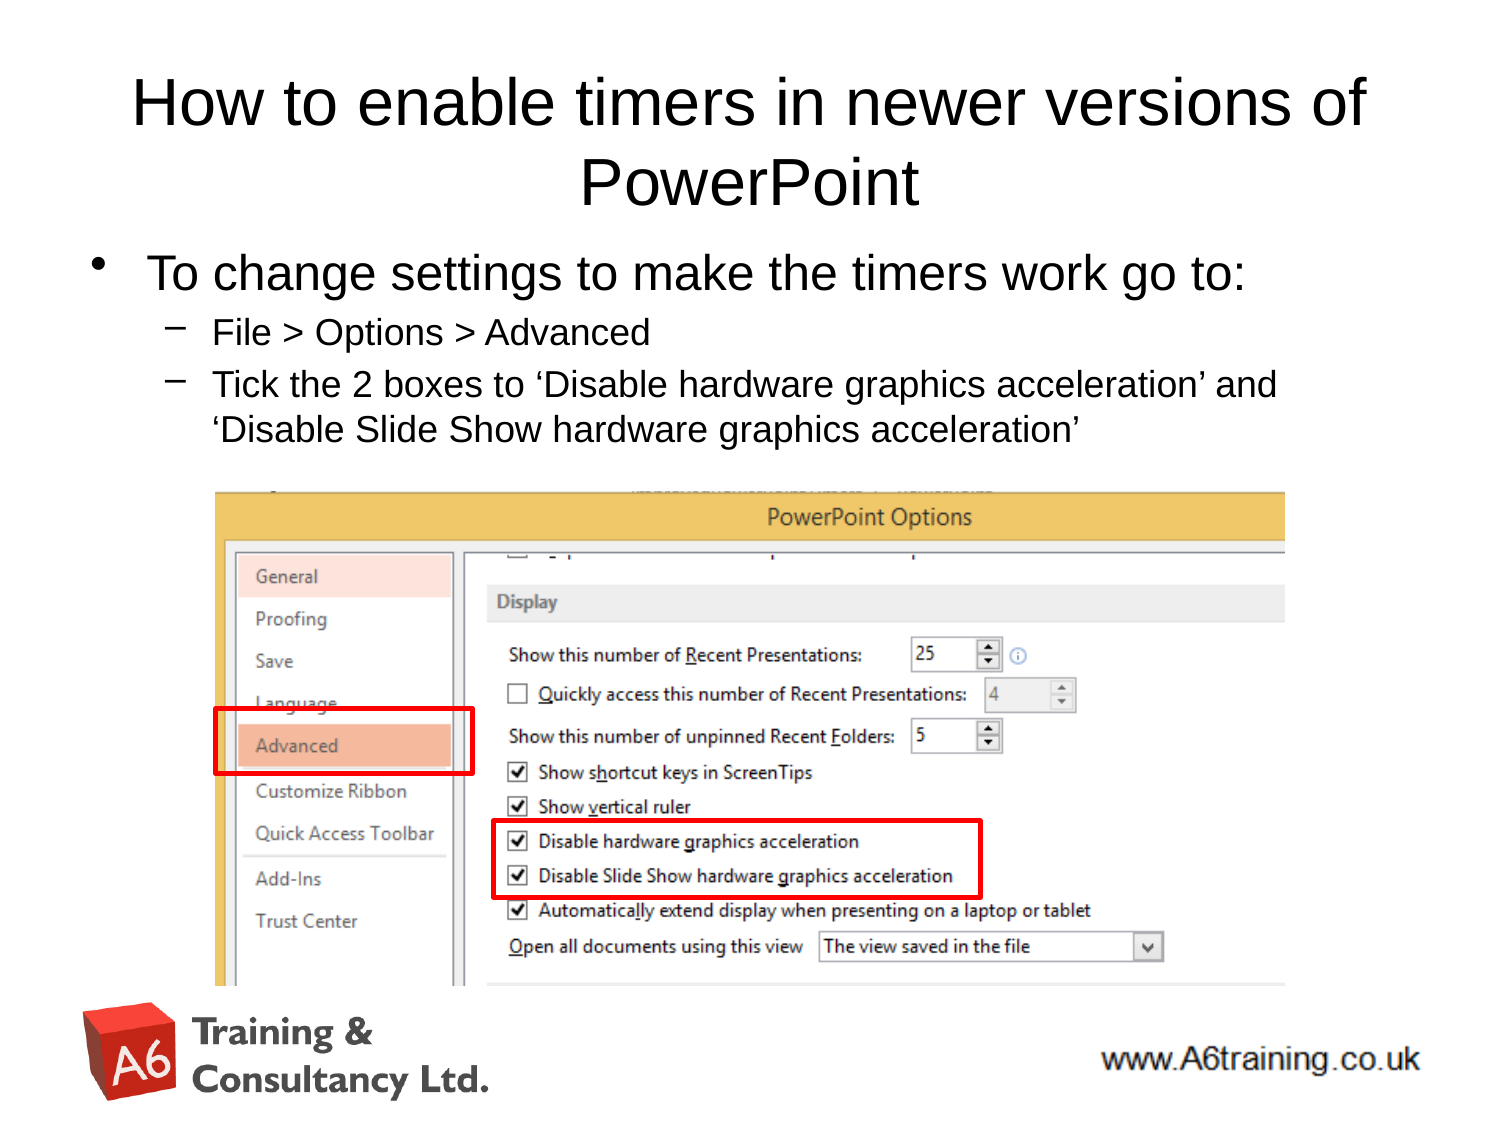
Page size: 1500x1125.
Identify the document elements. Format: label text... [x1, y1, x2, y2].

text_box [215, 491, 1285, 986]
picture [1080, 1023, 1436, 1104]
picture [70, 978, 502, 1125]
list To change settings to make the timers work go to: File > Options > Advanced Tick the 2 boxes to ‘Disable hardware graphics acceleration’ and ‘Disable Slide Show hardware graphics acceleration’ [74, 232, 1426, 965]
title How to enable timers in newer versions of PowerPoint [74, 44, 1426, 232]
